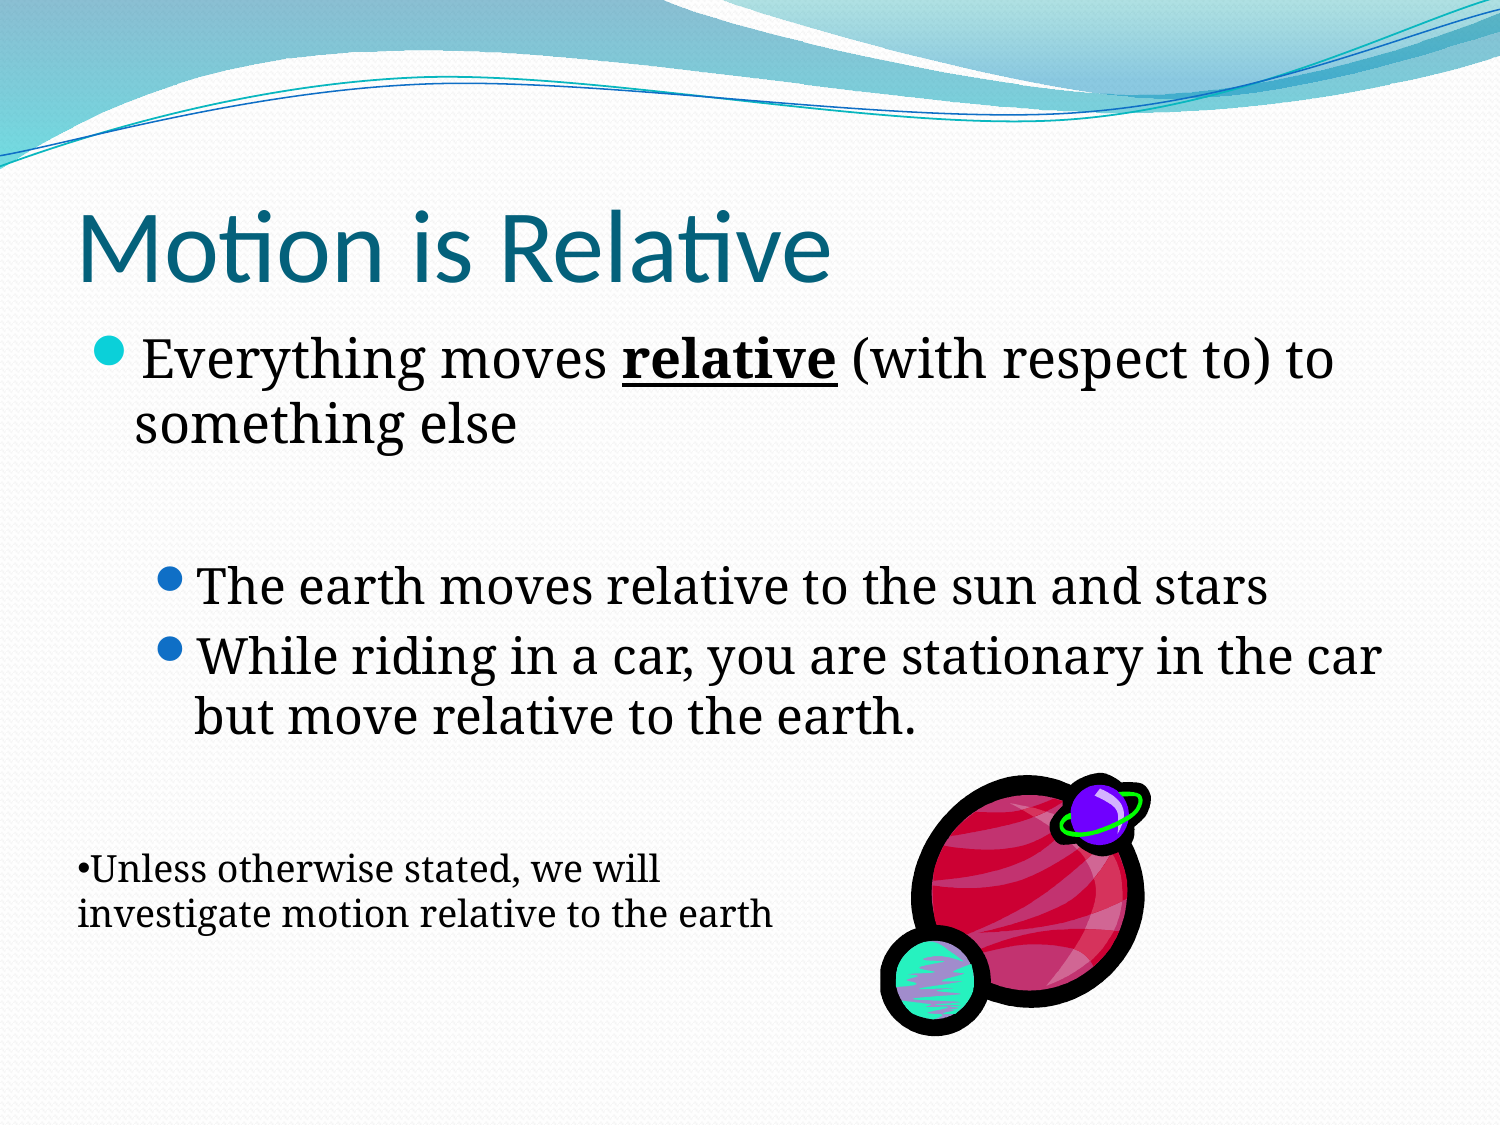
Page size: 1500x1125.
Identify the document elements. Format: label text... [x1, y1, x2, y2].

picture [880, 767, 1157, 1042]
title Motion is Relative [75, 115, 1425, 303]
table_header Acceleration (meters/sec/sec [873, 768, 880, 1038]
text_box Unless otherwise stated, we will investigate motion relative to the earth [62, 837, 838, 943]
list Everything moves relative (with respect to) to something else The earth moves relative to the sun and stars While riding in a car, you are stationary in the car but move relative to the earth. [75, 317, 1425, 1038]
table_header Acceleration (meters/sec/sec [1157, 769, 1163, 1038]
